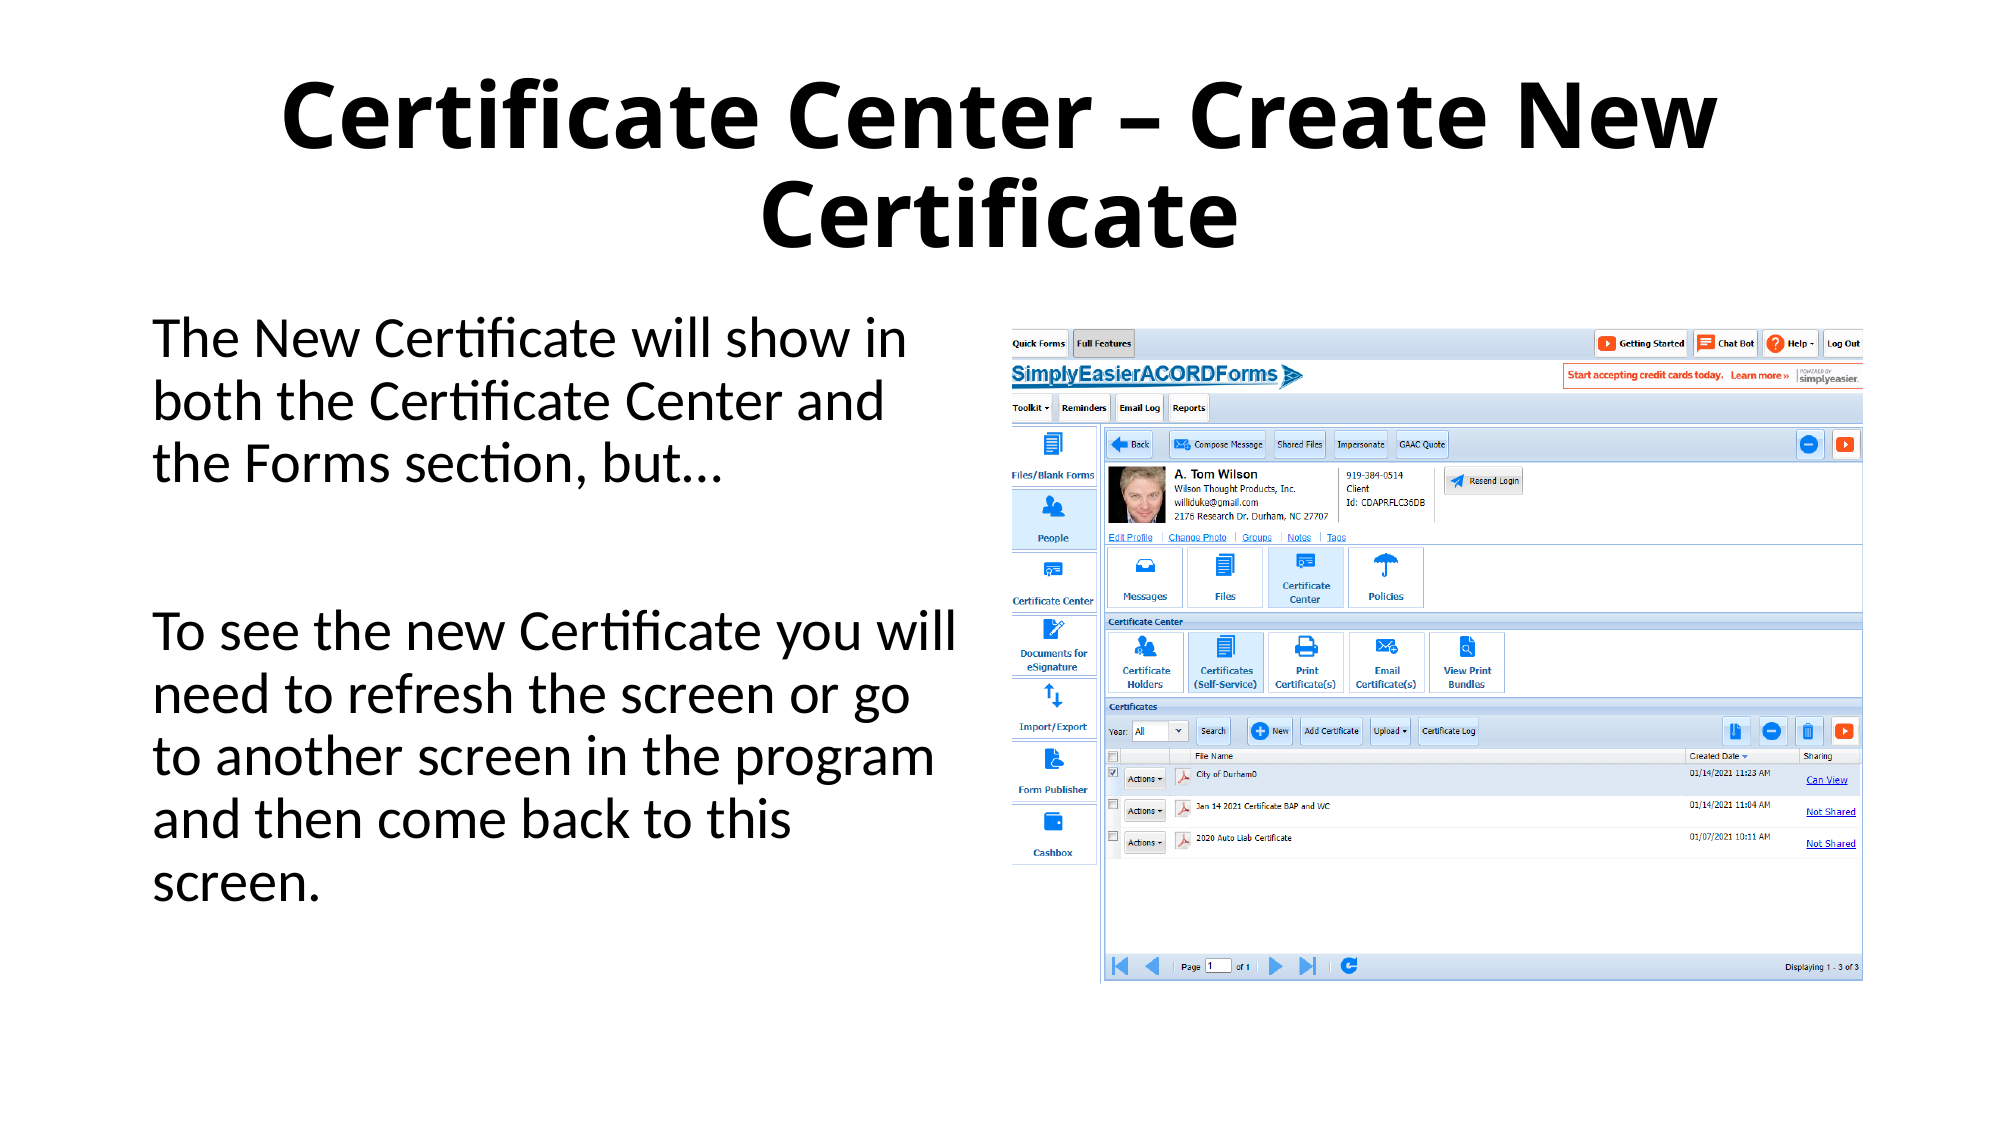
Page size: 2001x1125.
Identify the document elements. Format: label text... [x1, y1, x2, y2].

list The New Certificate will show in both the Certificate Center and the Forms section, but… To see the new Certificate you will need to refresh the screen or go to another screen in the program and then come back to this screen. [137, 299, 988, 1014]
title Certificate Center – Create New Certificate [137, 59, 1863, 278]
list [1012, 328, 1863, 984]
